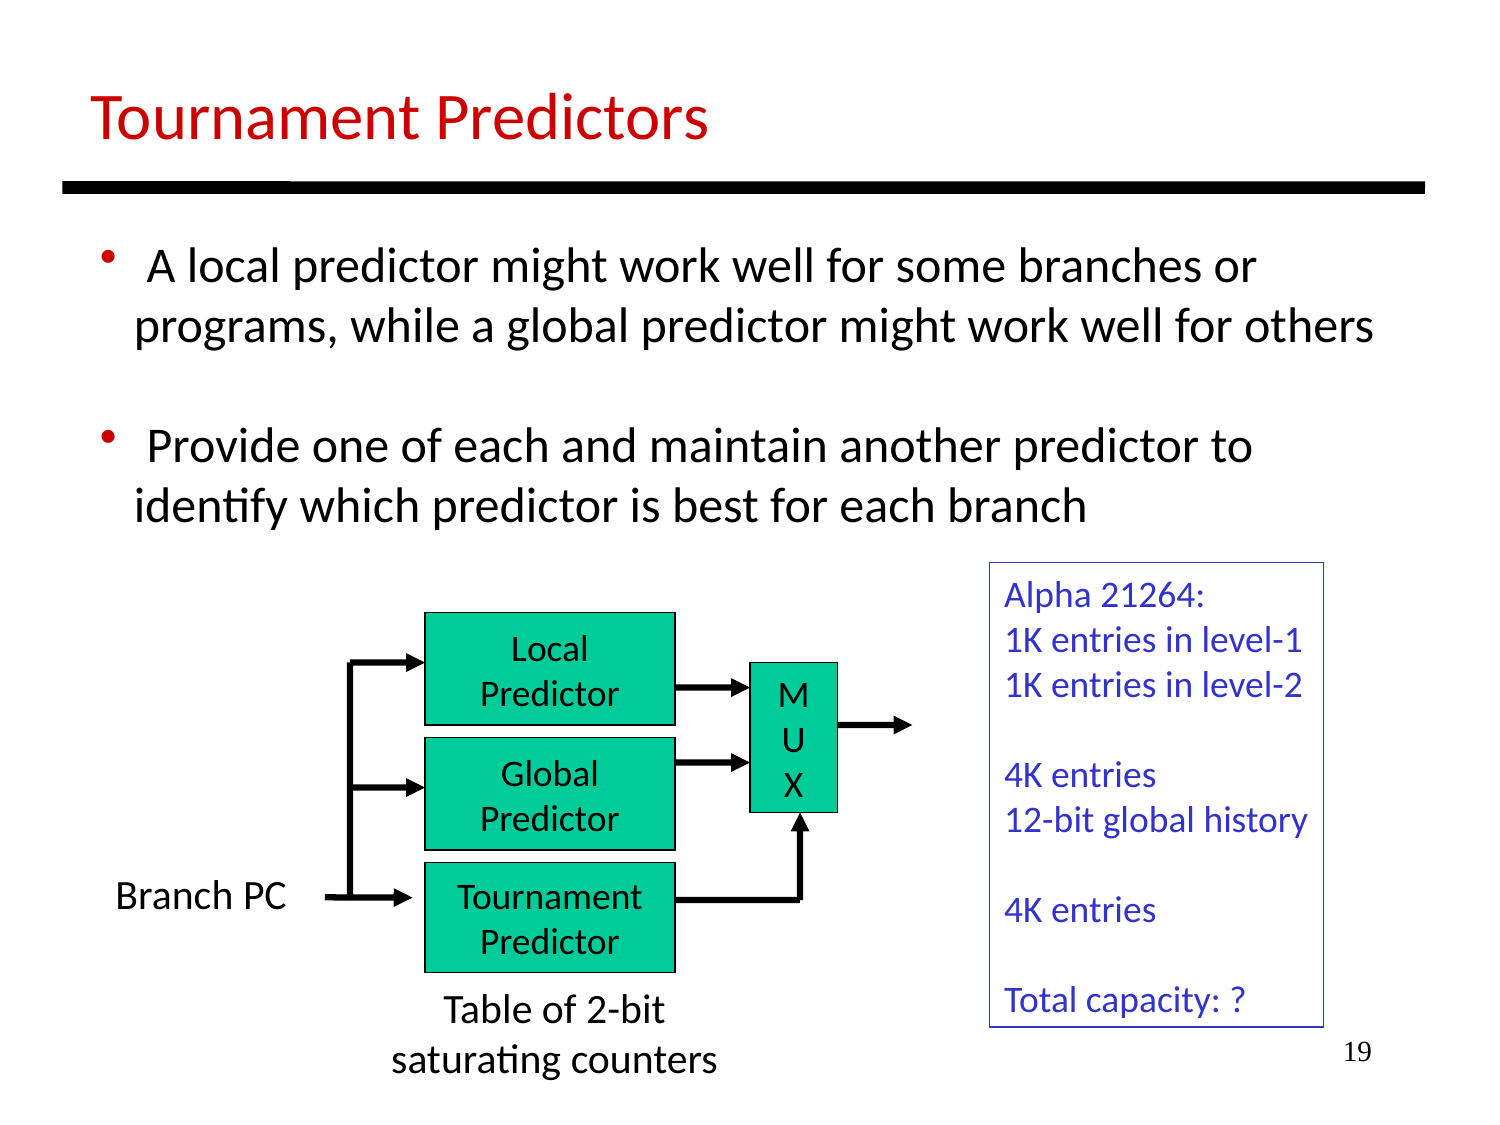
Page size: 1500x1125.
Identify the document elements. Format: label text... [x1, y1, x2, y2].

text_box Table of 2-bit saturating counters [376, 974, 733, 1090]
text_box [837, 718, 913, 732]
text_box M U X [749, 662, 838, 813]
text_box [793, 812, 807, 901]
text_box Tournament Predictors [75, 65, 725, 160]
text_box [674, 681, 749, 694]
text_box [349, 656, 425, 669]
slide_number 19 [1074, 1024, 1388, 1101]
text_box Tournament Predictor [425, 862, 675, 973]
text_box Global Predictor [425, 737, 675, 850]
text_box Local Predictor [425, 612, 675, 725]
text_box Alpha 21264: 1K entries in level-1 1K entries in level-2 4K entries 12-bit global history 4K entries Total capacity: ? [989, 562, 1324, 1028]
text_box [349, 781, 425, 794]
text_box A local predictor might work well for some branches or programs, while a global predictor might work well for others Provide one of each and maintain another predictor to identify which predictor is best for each branch [85, 224, 1390, 540]
text_box [350, 891, 413, 904]
text_box [674, 756, 749, 769]
text_box Branch PC [100, 860, 302, 926]
